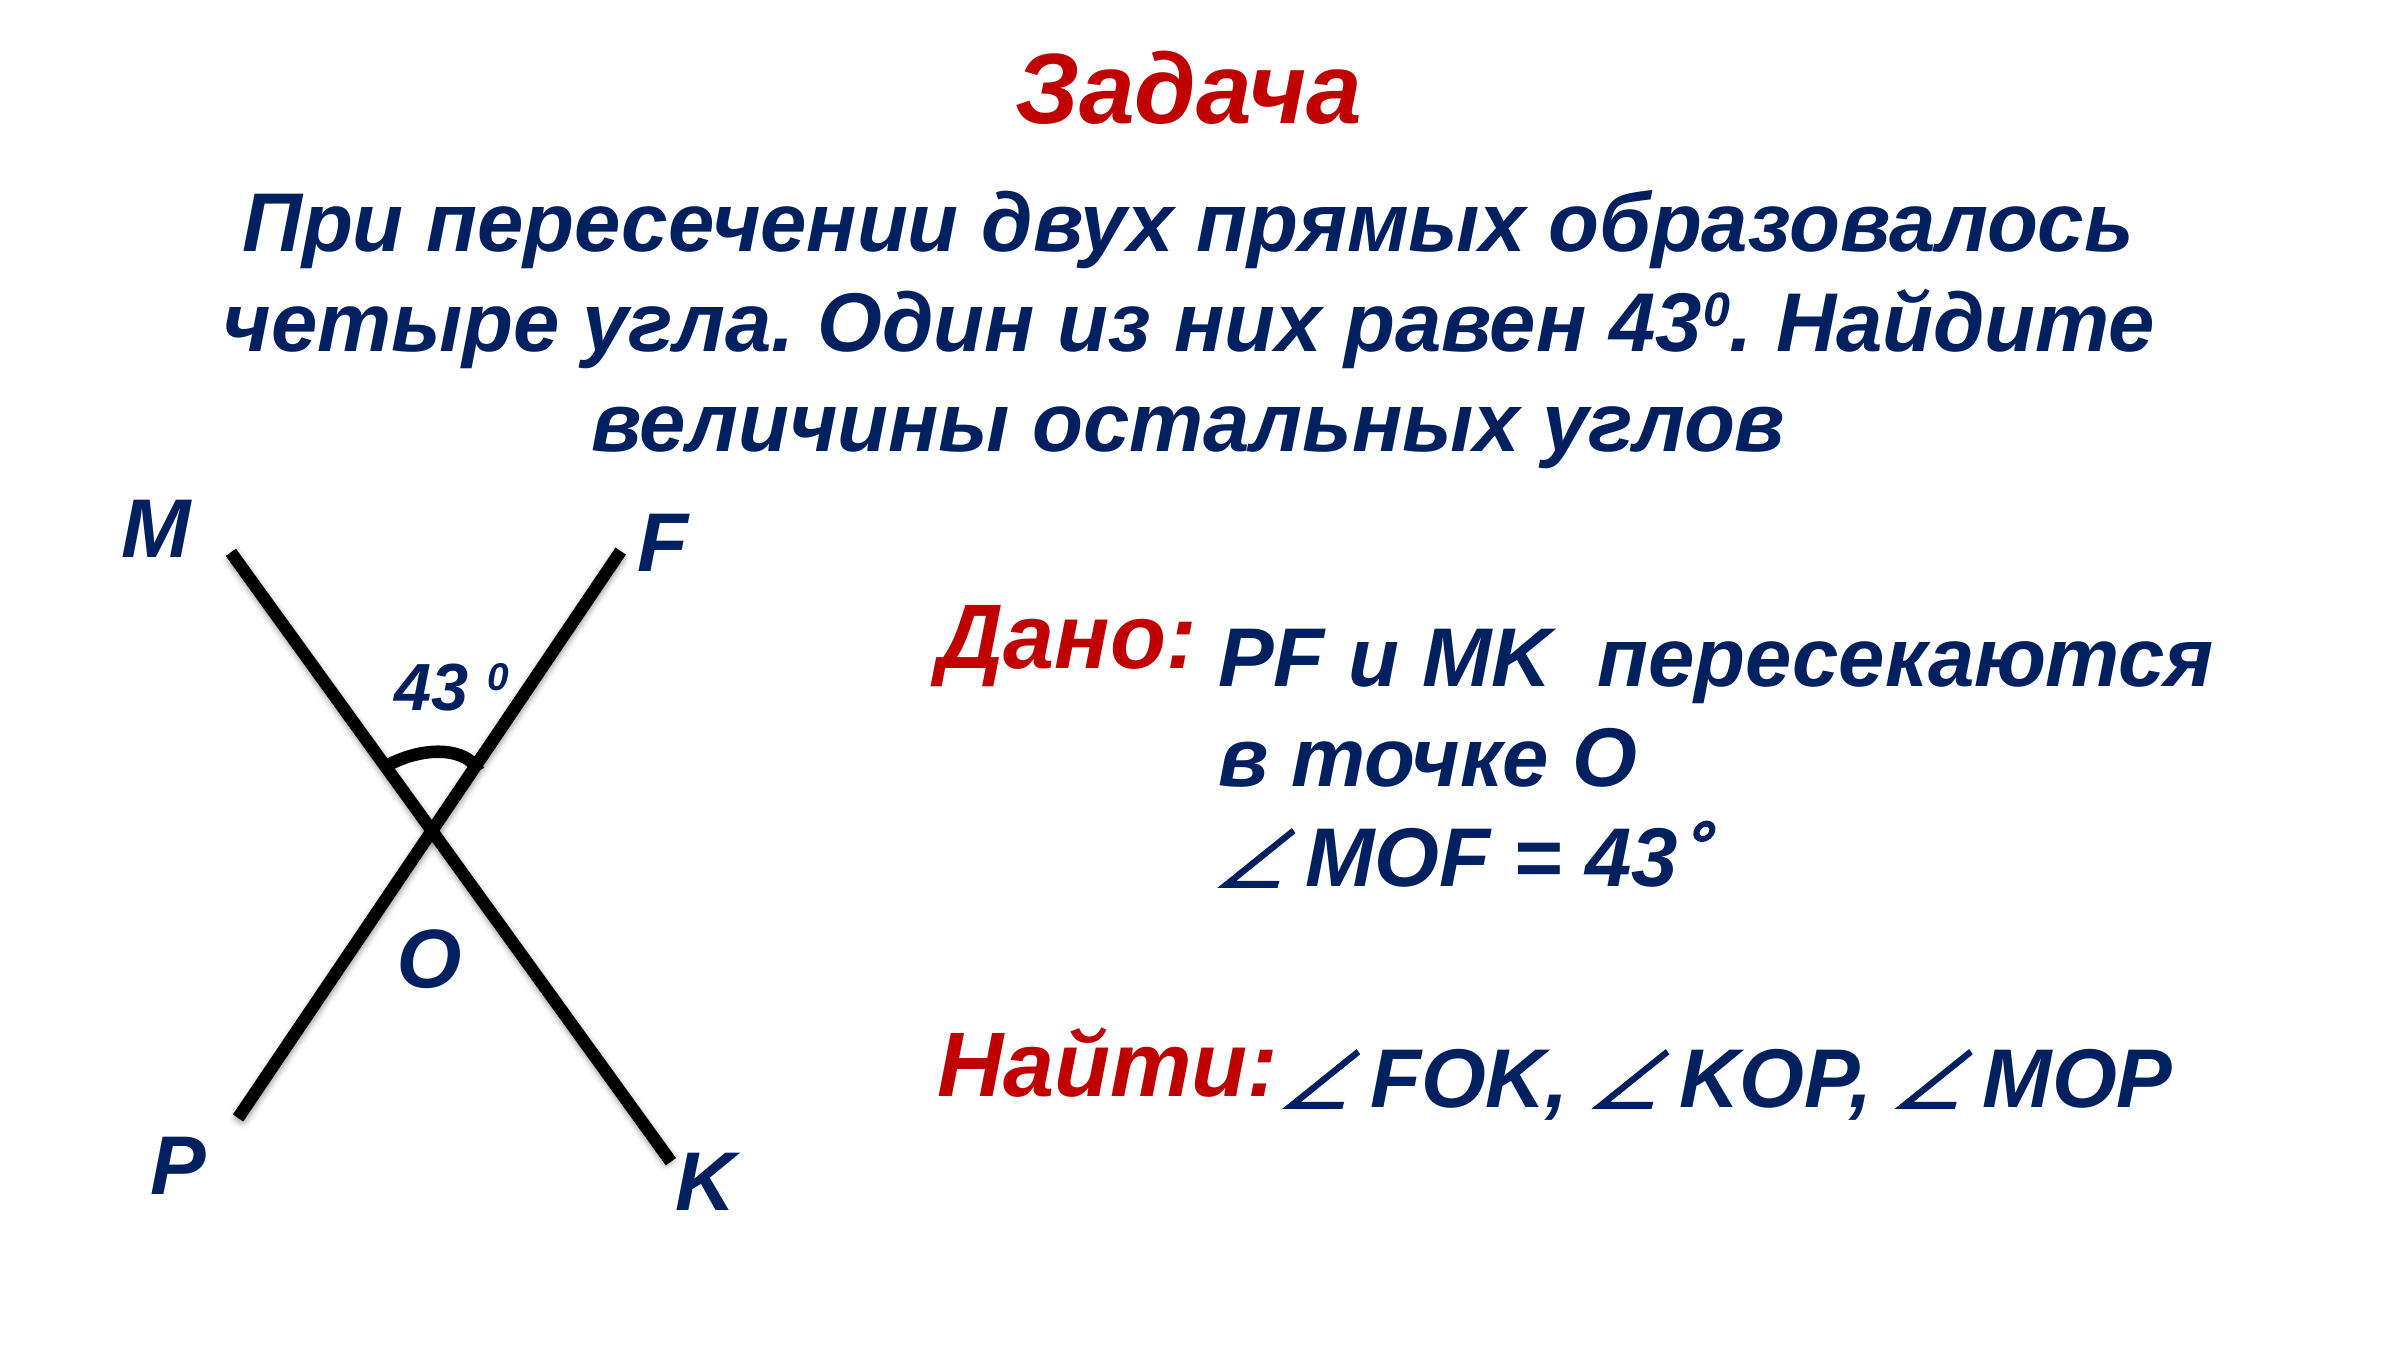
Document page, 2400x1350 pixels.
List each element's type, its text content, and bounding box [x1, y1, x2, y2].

text_box PF и MK пересекаются в точке O  MOF = 43 [1197, 592, 2259, 914]
text_box При пересечении двух прямых образовалось четыре угла. Один из них равен 430. Найдите величины остальных углов [52, 157, 2325, 479]
text_box Задача [993, 12, 1384, 154]
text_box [106, 466, 844, 1237]
text_box Найти: [915, 994, 1326, 1126]
text_box Дано: [916, 566, 1244, 698]
text_box  FOK,  KOP,  MOP [1261, 1013, 2195, 1135]
